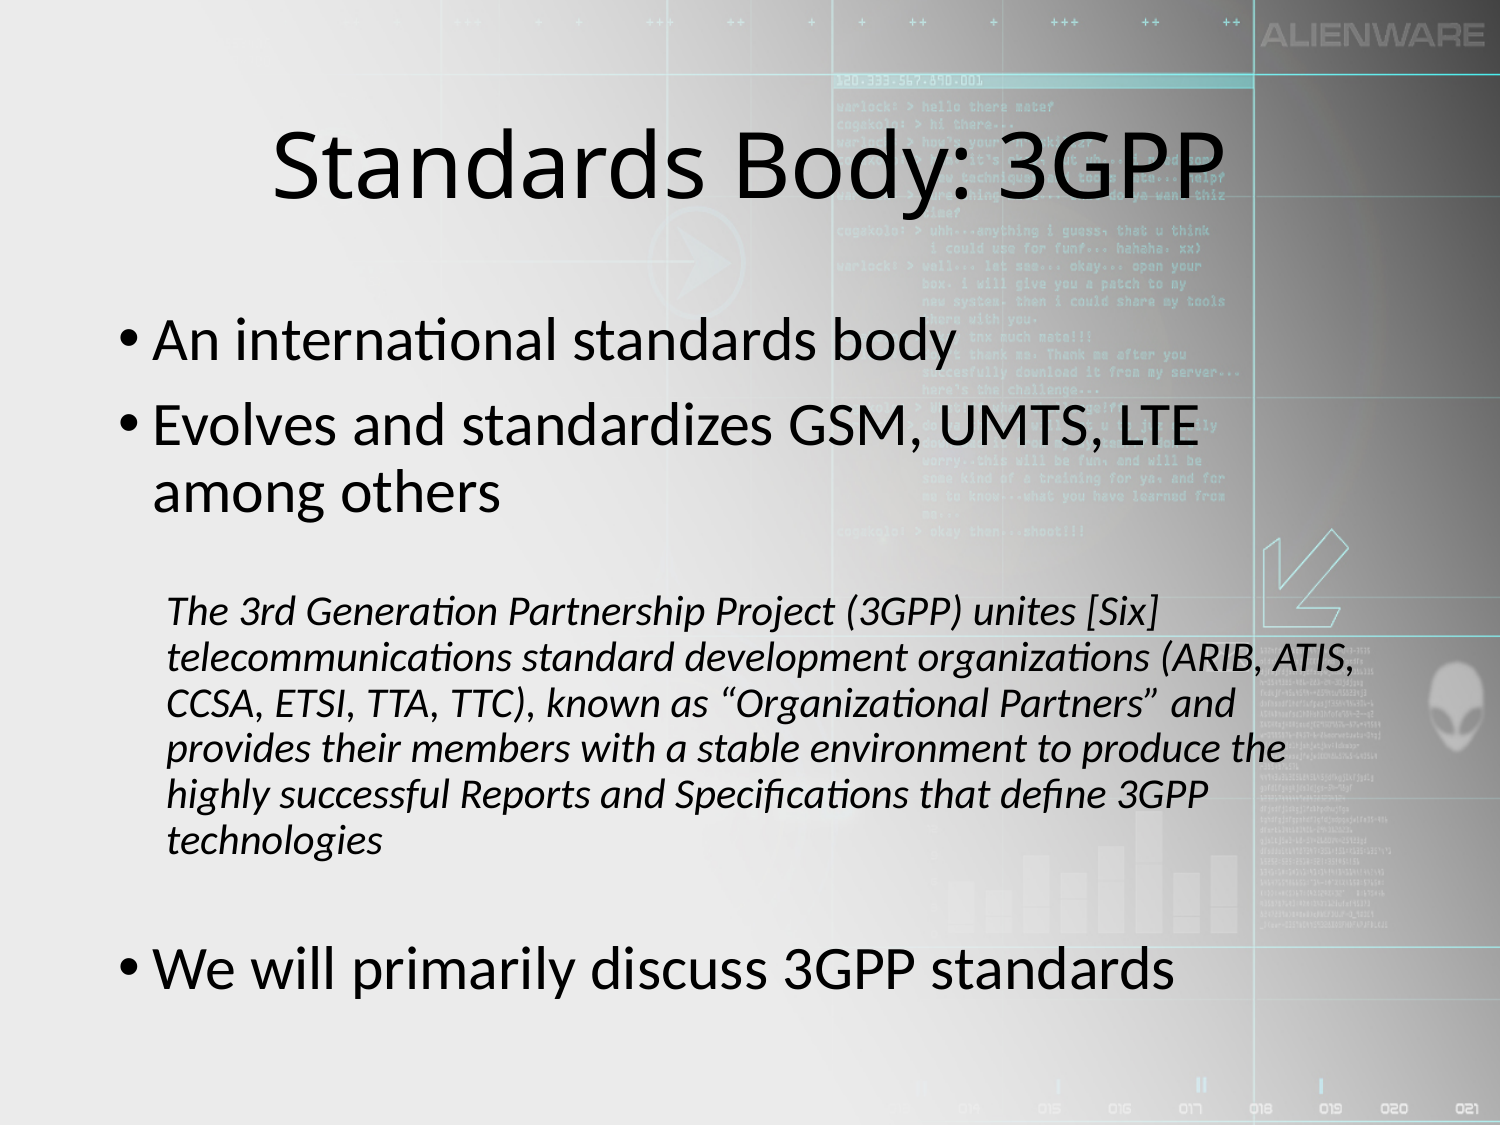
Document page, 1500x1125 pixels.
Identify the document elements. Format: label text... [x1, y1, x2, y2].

picture [0, 0, 1500, 1125]
list An international standards body Evolves and standardizes GSM, UMTS, LTE among others The 3rd Generation Partnership Project (3GPP) unites [Six] telecommunications standard development organizations (ARIB, ATIS, CCSA, ETSI, TTA, TTC), known as “Organizational Partners” and provides their members with a stable environment to produce the highly successful Reports and Specifications that define 3GPP technologies We will primarily discuss 3GPP standards [103, 299, 1397, 1014]
title Standards Body: 3GPP [103, 59, 1397, 278]
